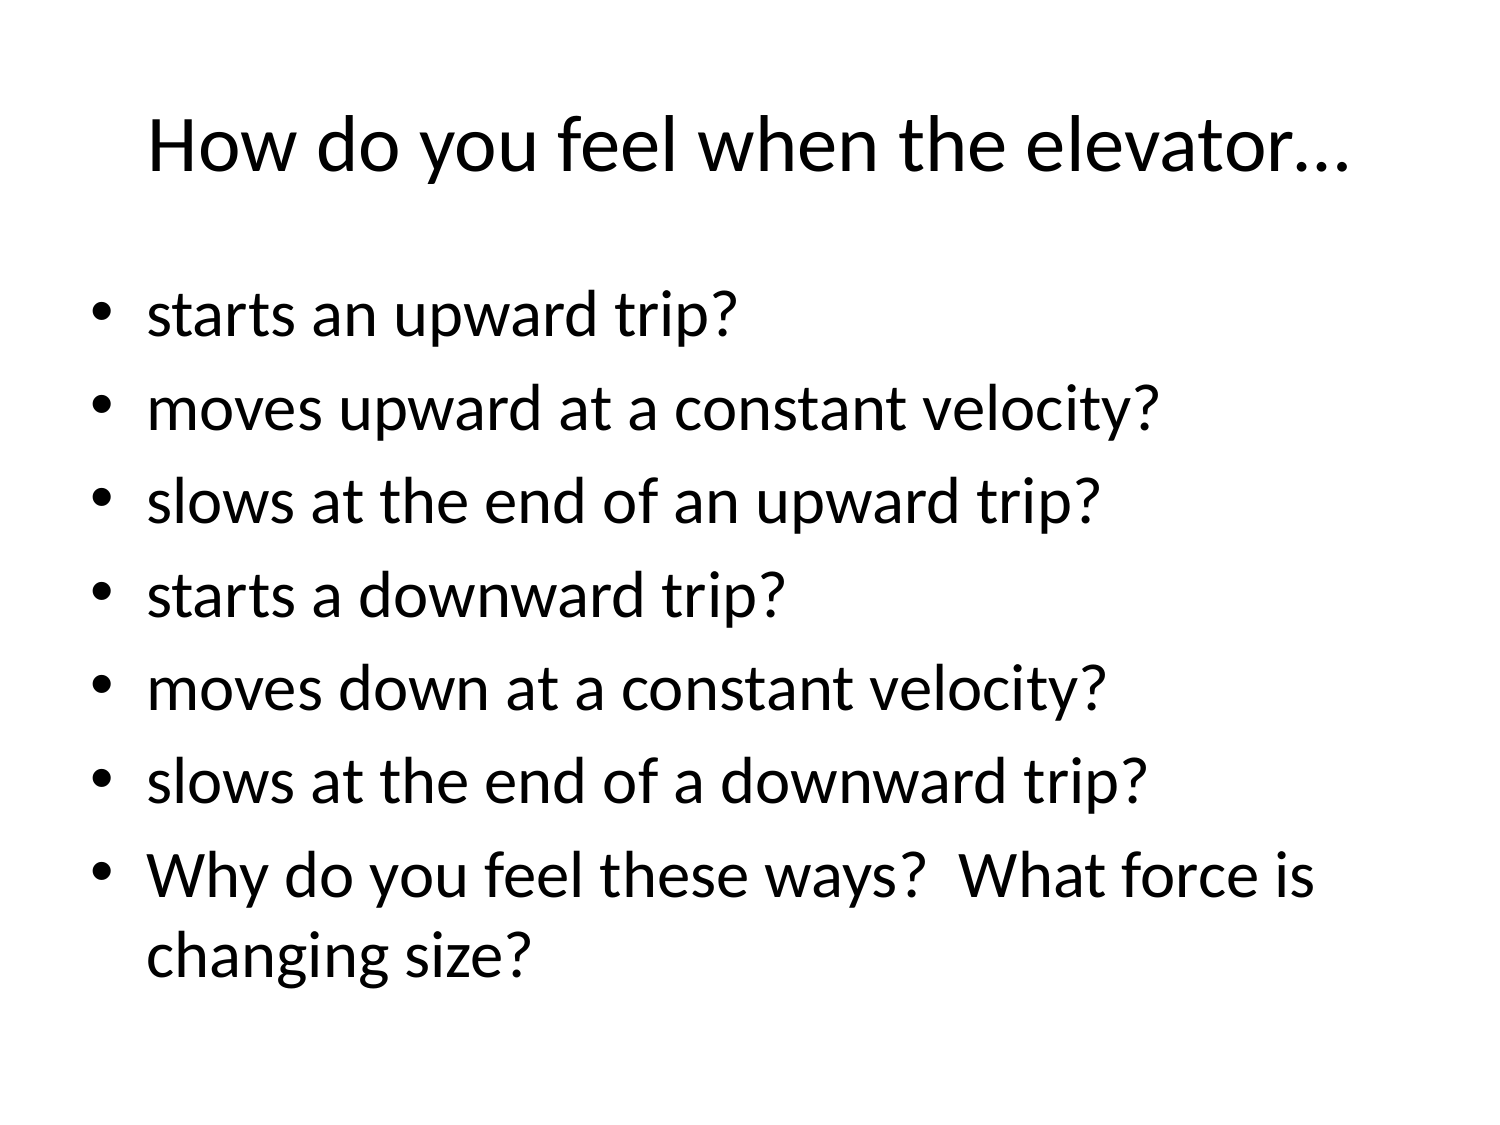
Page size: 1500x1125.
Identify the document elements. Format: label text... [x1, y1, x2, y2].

title How do you feel when the elevator… [75, 45, 1425, 233]
list starts an upward trip? moves upward at a constant velocity? slows at the end of an upward trip? starts a downward trip? moves down at a constant velocity? slows at the end of a downward trip? Why do you feel these ways? What force is changing size? [75, 262, 1425, 1005]
